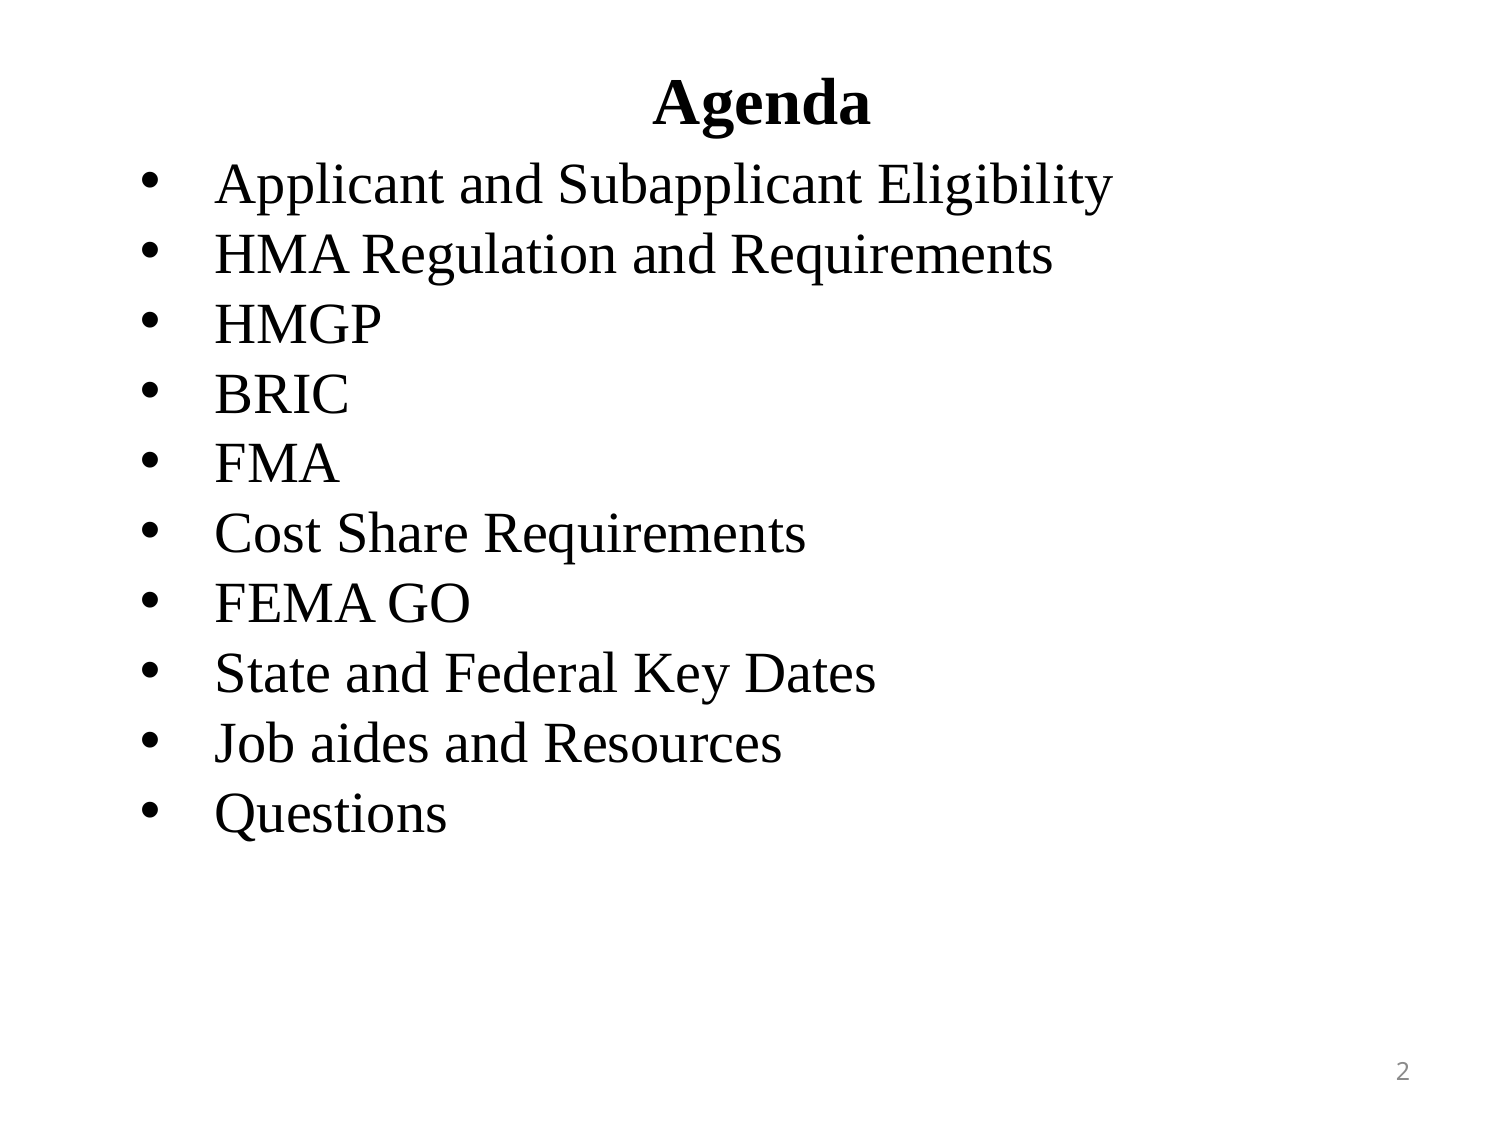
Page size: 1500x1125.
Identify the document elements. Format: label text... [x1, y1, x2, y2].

text_box Applicant and Subapplicant Eligibility HMA Regulation and Requirements HMGP BRIC FMA Cost Share Requirements FEMA GO State and Federal Key Dates Job aides and Resources Questions [124, 254, 1400, 922]
title Agenda [99, 49, 1426, 254]
slide_number 2 [1074, 1042, 1425, 1103]
